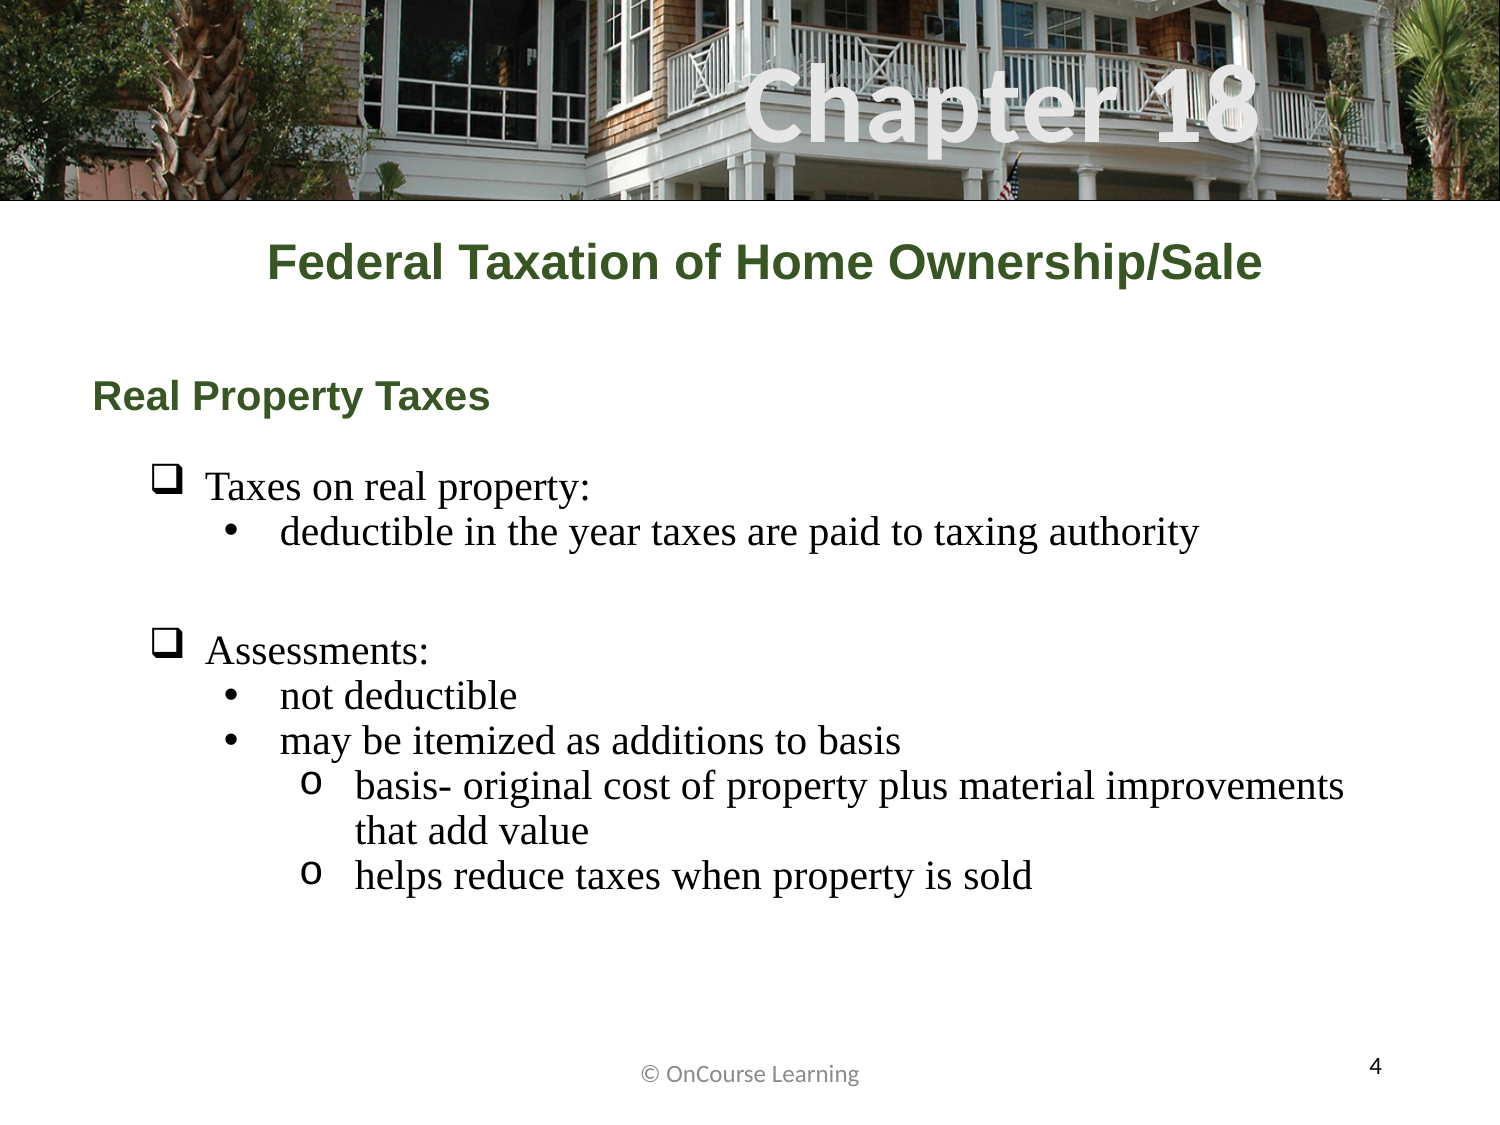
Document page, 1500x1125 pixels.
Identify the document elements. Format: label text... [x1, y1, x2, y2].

text_box Federal Taxation of Home Ownership/Sale [132, 221, 1398, 297]
list Real Property Taxes Taxes on real property: deductible in the year taxes are paid to taxing authority Assessments: not deductible may be itemized as additions to basis basis- original cost of property plus material improvements that add value helps reduce taxes when property is sold [77, 316, 1372, 944]
slide_number 4 [1059, 1042, 1397, 1103]
picture [0, 0, 1499, 200]
footer © OnCourse Learning [496, 1042, 1004, 1103]
